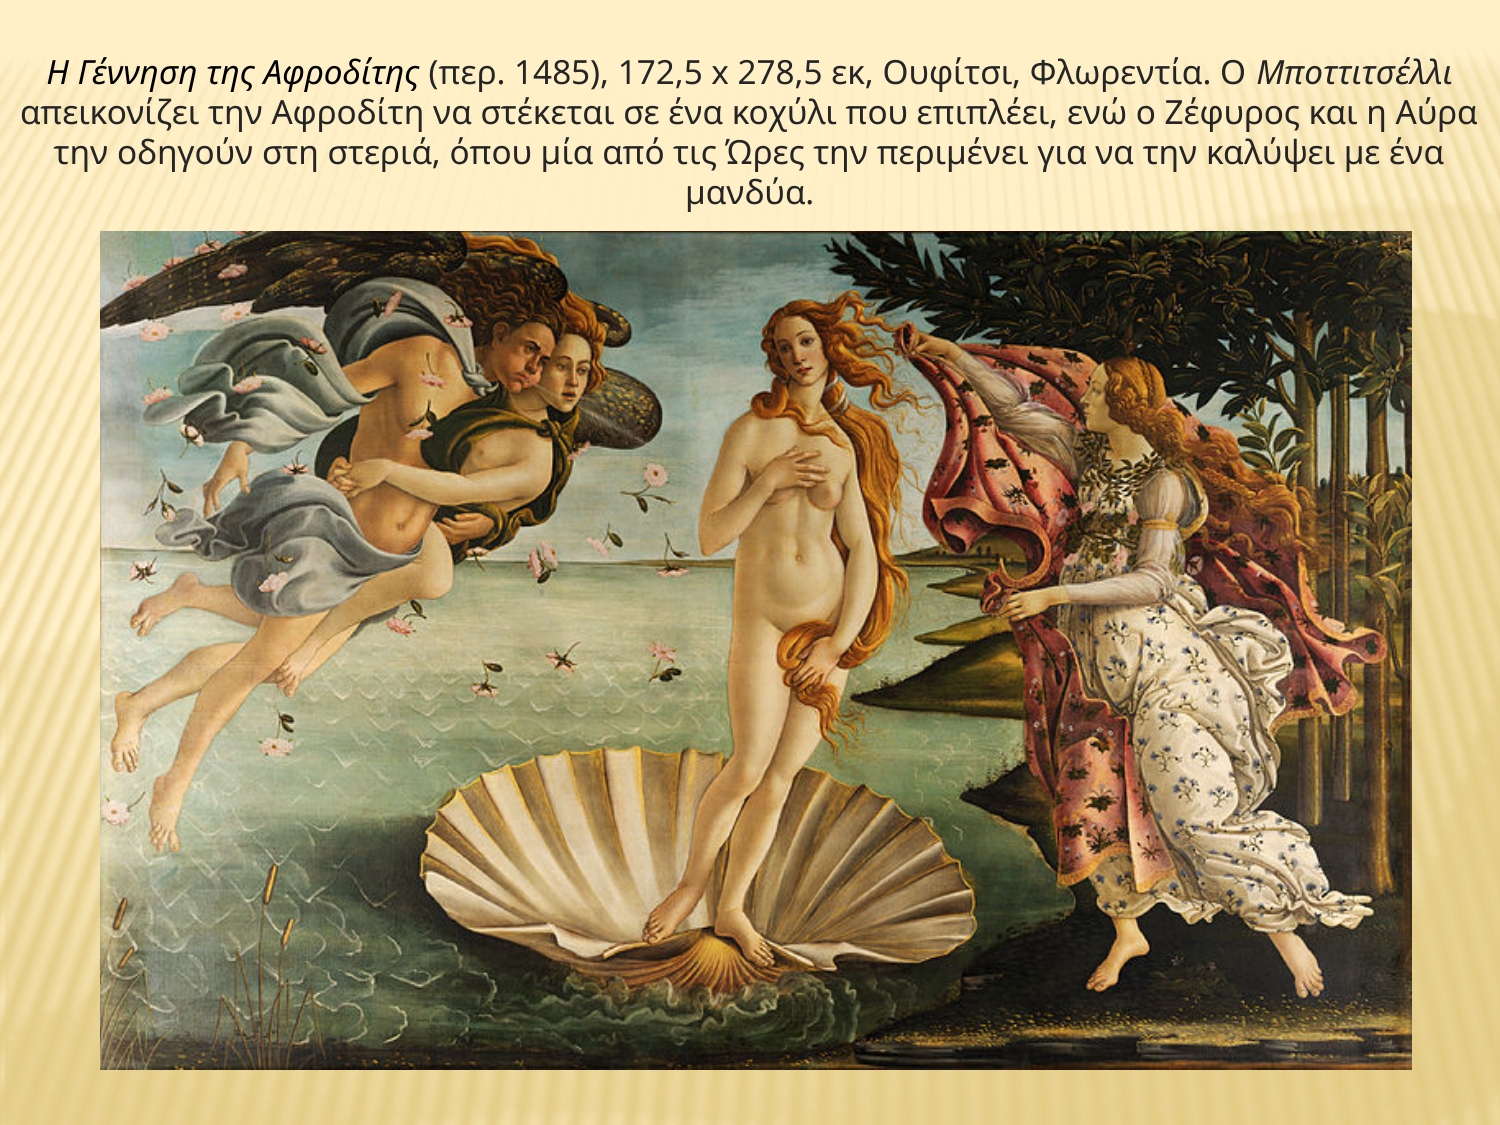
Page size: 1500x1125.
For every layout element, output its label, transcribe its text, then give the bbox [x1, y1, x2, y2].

picture [99, 231, 1412, 1071]
text_box Η Γέννηση της Αφροδίτης (περ. 1485), 172,5 x 278,5 εκ, Ουφίτσι, Φλωρεντία. Ο Μποττιτσέλλι απεικονίζει την Αφροδίτη να στέκεται σε ένα κοχύλι που επιπλέει, ενώ ο Ζέφυρος και η Αύρα την οδηγούν στη στεριά, όπου μία από τις Ώρες την περιμένει για να την καλύψει με ένα μανδύα. [0, 43, 1500, 219]
